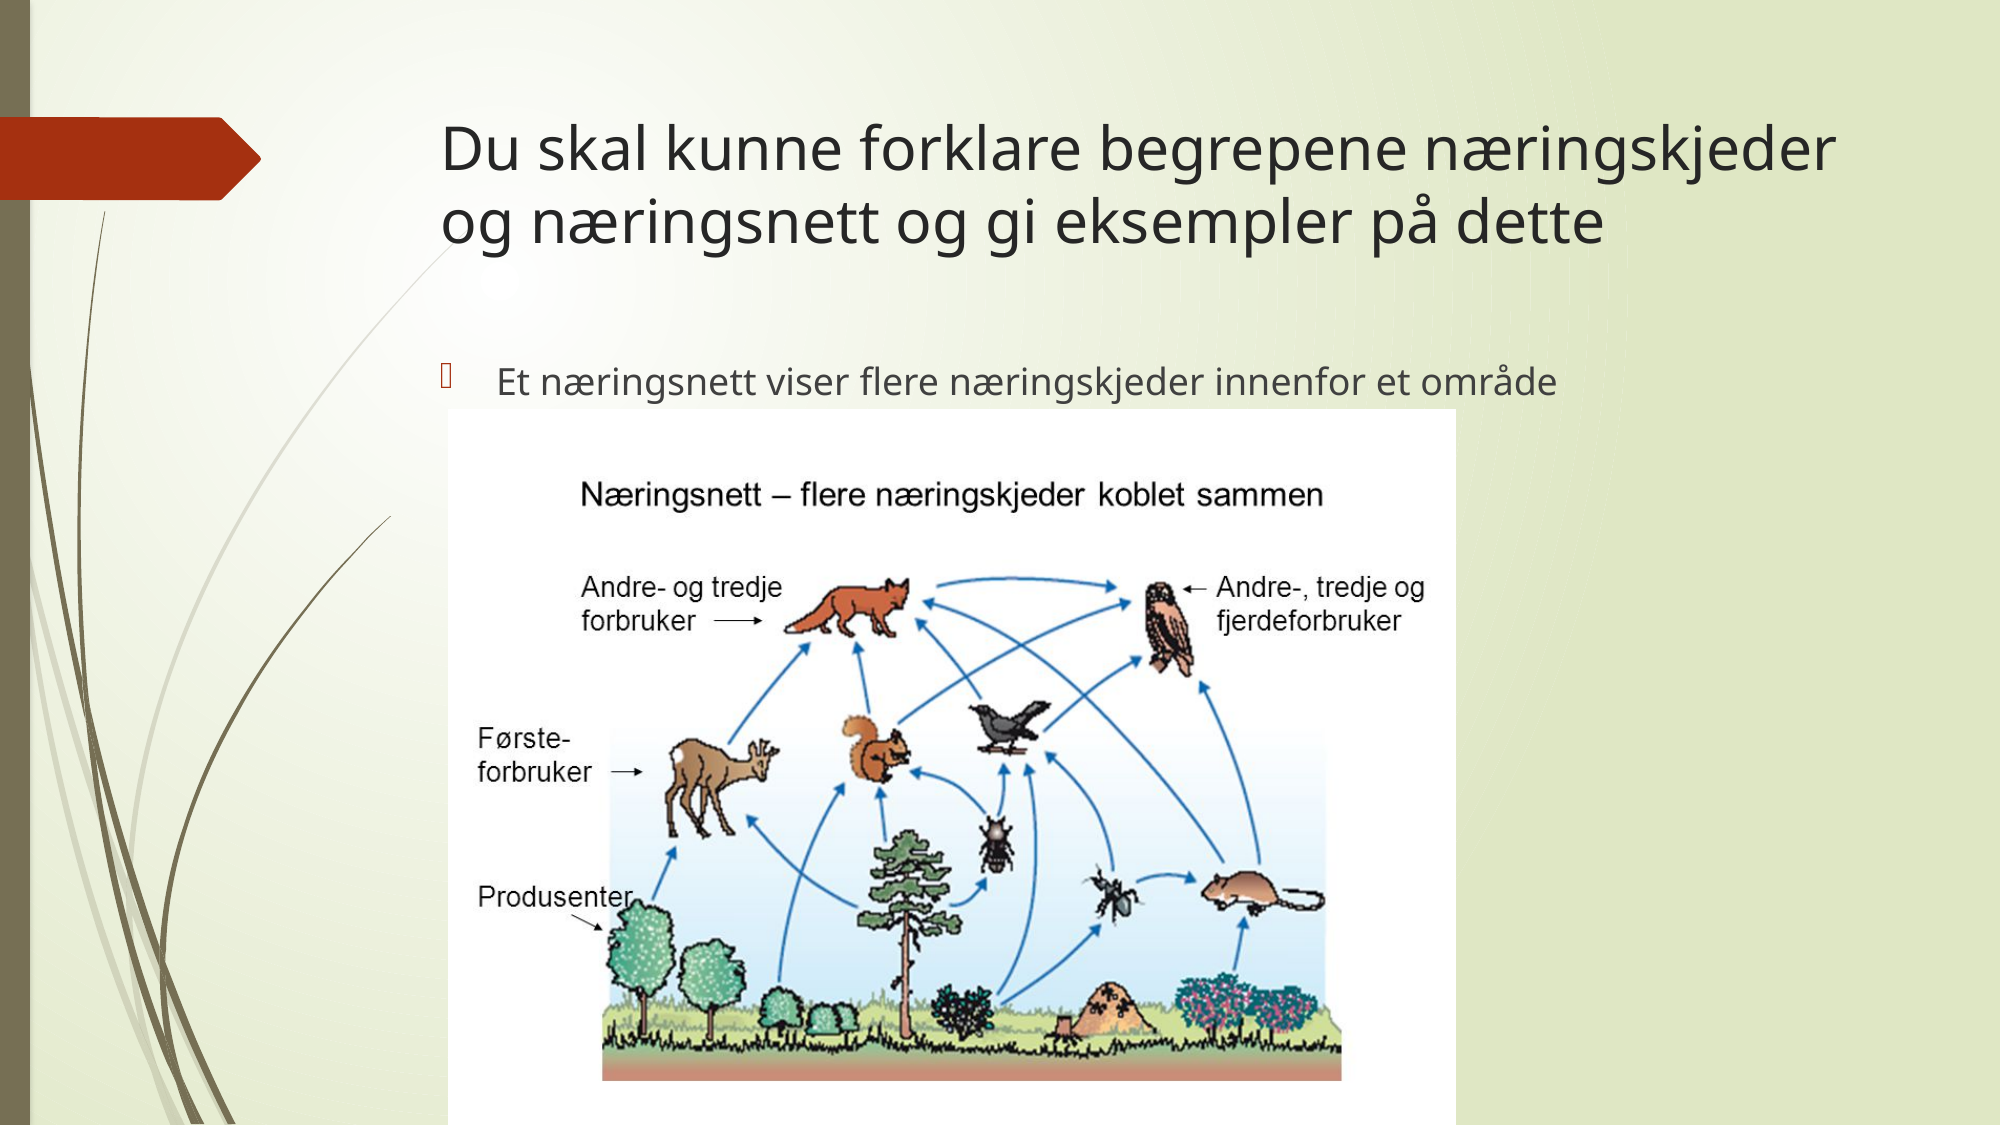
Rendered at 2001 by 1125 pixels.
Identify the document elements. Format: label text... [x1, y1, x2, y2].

list Et næringsnett viser flere næringskjeder innenfor et område [424, 350, 1888, 970]
picture [448, 409, 1456, 1125]
title Du skal kunne forklare begrepene næringskjeder og næringsnett og gi eksempler på dette [425, 102, 1888, 313]
